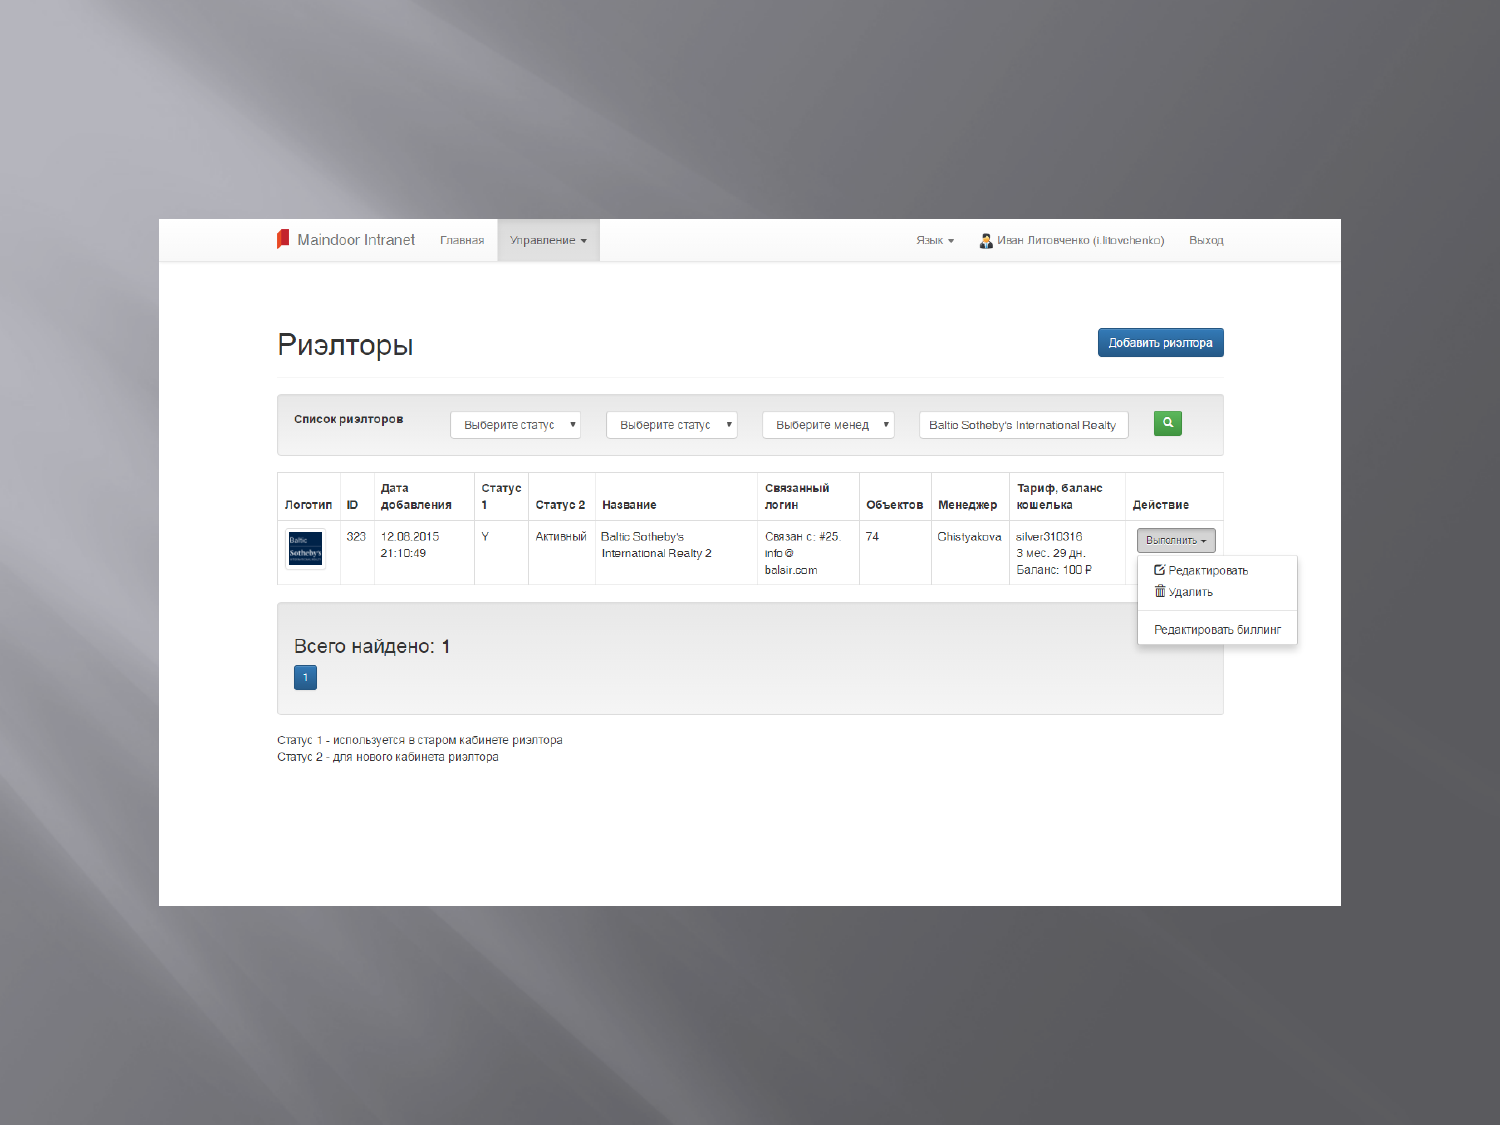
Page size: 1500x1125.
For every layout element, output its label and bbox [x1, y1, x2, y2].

picture [159, 219, 1341, 906]
